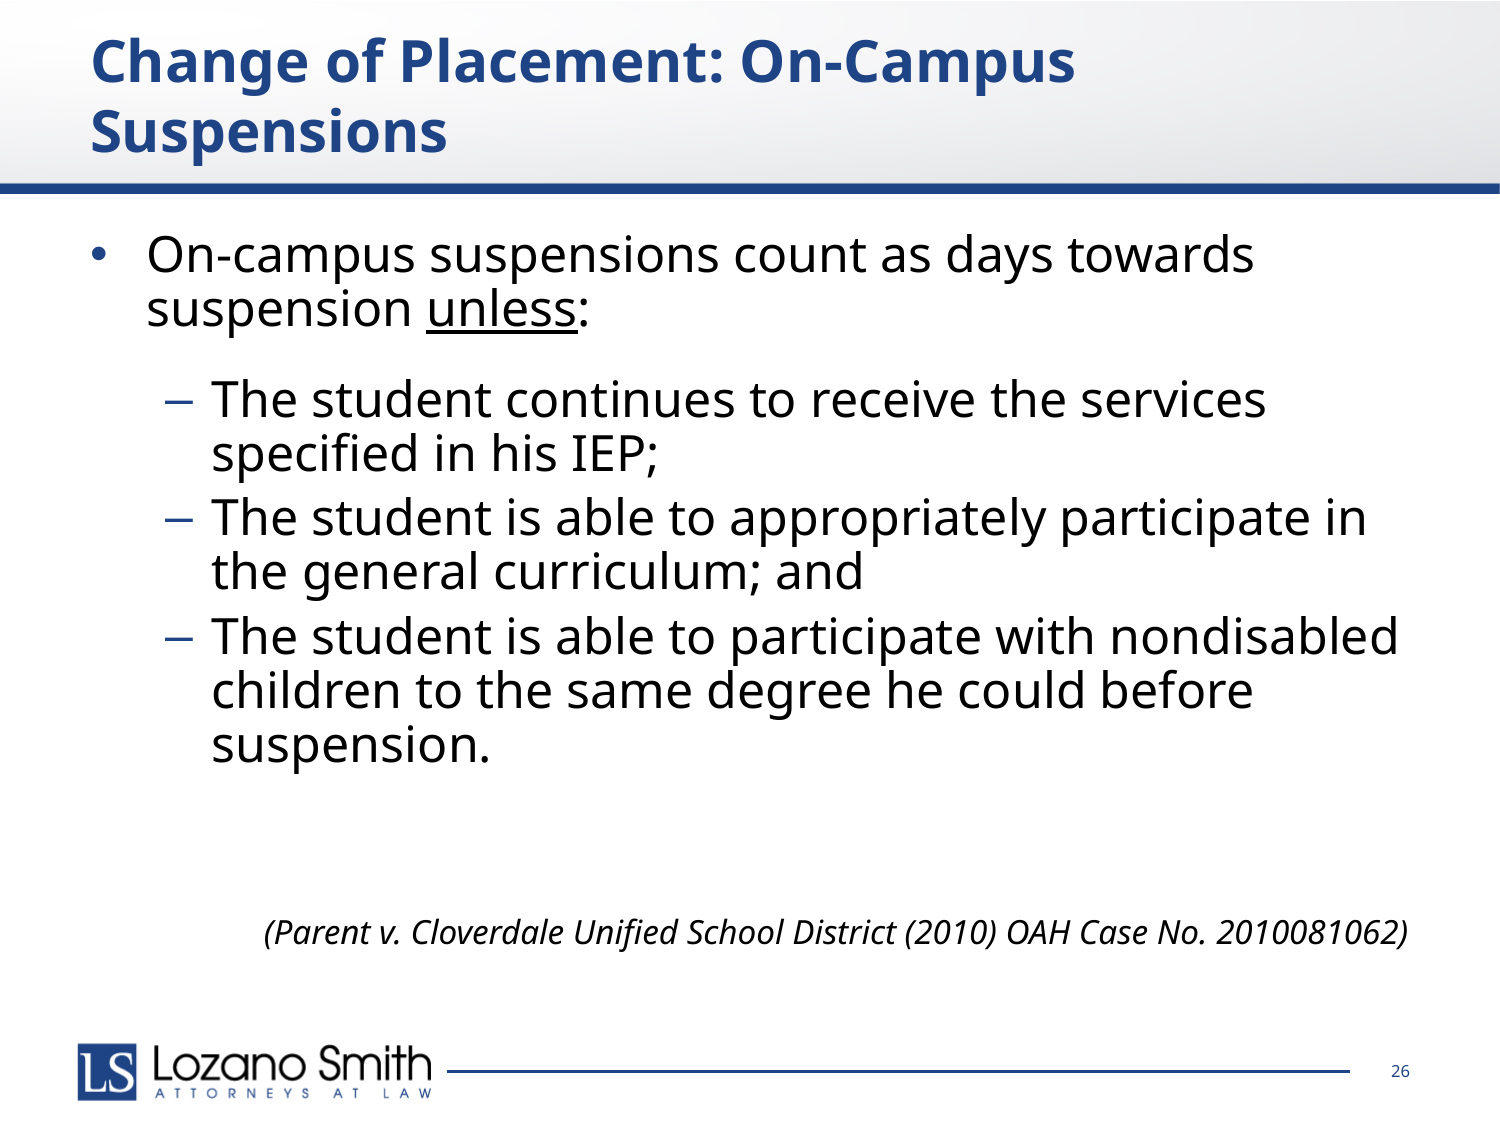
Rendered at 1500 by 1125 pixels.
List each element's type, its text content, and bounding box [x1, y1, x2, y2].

picture [0, 1, 1500, 194]
slide_number 26 [1350, 1042, 1425, 1103]
list On-campus suspensions count as days towards suspension unless: The student continues to receive the services specified in his IEP; The student is able to appropriately participate in the general curriculum; and The student is able to participate with nondisabled children to the same degree he could before suspension. (Parent v. Cloverdale Unified School District (2010) OAH Case No. 2010081062) [75, 221, 1425, 997]
picture [62, 1022, 447, 1122]
title Change of Placement: On-Campus Suspensions [75, 12, 1425, 175]
